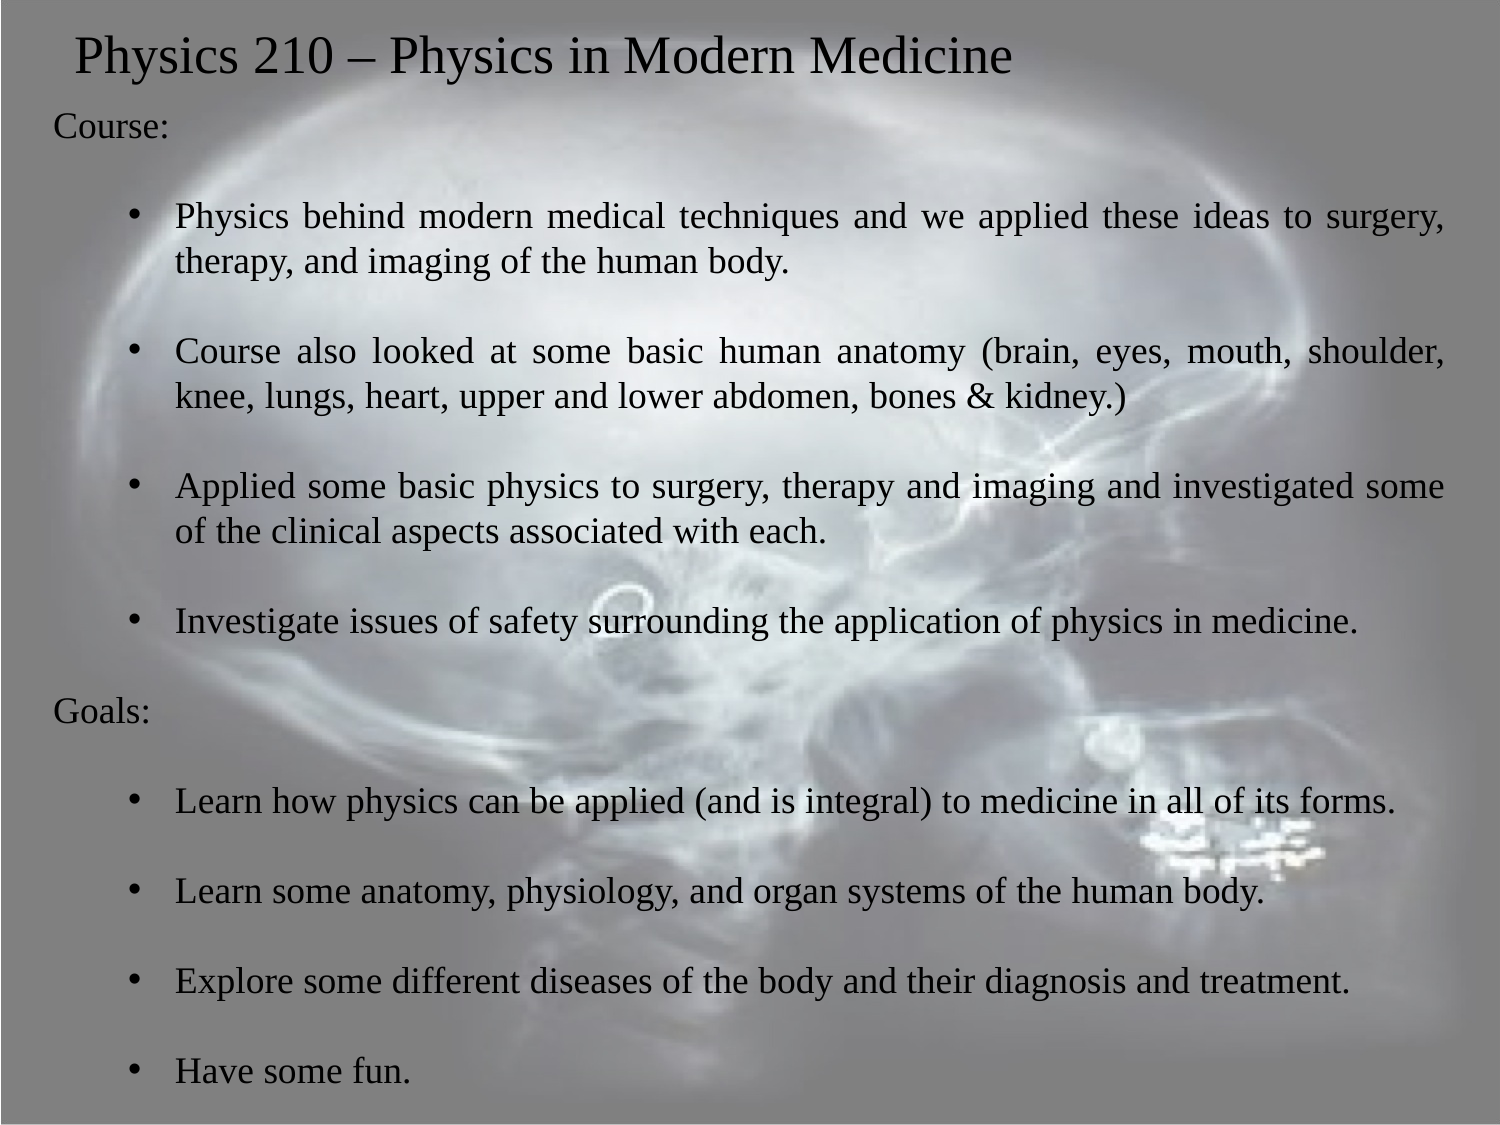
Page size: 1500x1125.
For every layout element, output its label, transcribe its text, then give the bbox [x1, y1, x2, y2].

picture [0, 0, 1500, 1125]
text_box Course: Physics behind modern medical techniques and we applied these ideas to surgery, therapy, and imaging of the human body. Course also looked at some basic human anatomy (brain, eyes, mouth, shoulder, knee, lungs, heart, upper and lower abdomen, bones & kidney.) Applied some basic physics to surgery, therapy and imaging and investigated some of the clinical aspects associated with each. Investigate issues of safety surrounding the application of physics in medicine. Goals: Learn how physics can be applied (and is integral) to medicine in all of its forms. Learn some anatomy, physiology, and organ systems of the human body. Explore some different diseases of the body and their diagnosis and treatment. Have some fun. [38, 93, 1462, 1098]
text_box Physics 210 – Physics in Modern Medicine [59, 12, 1179, 92]
